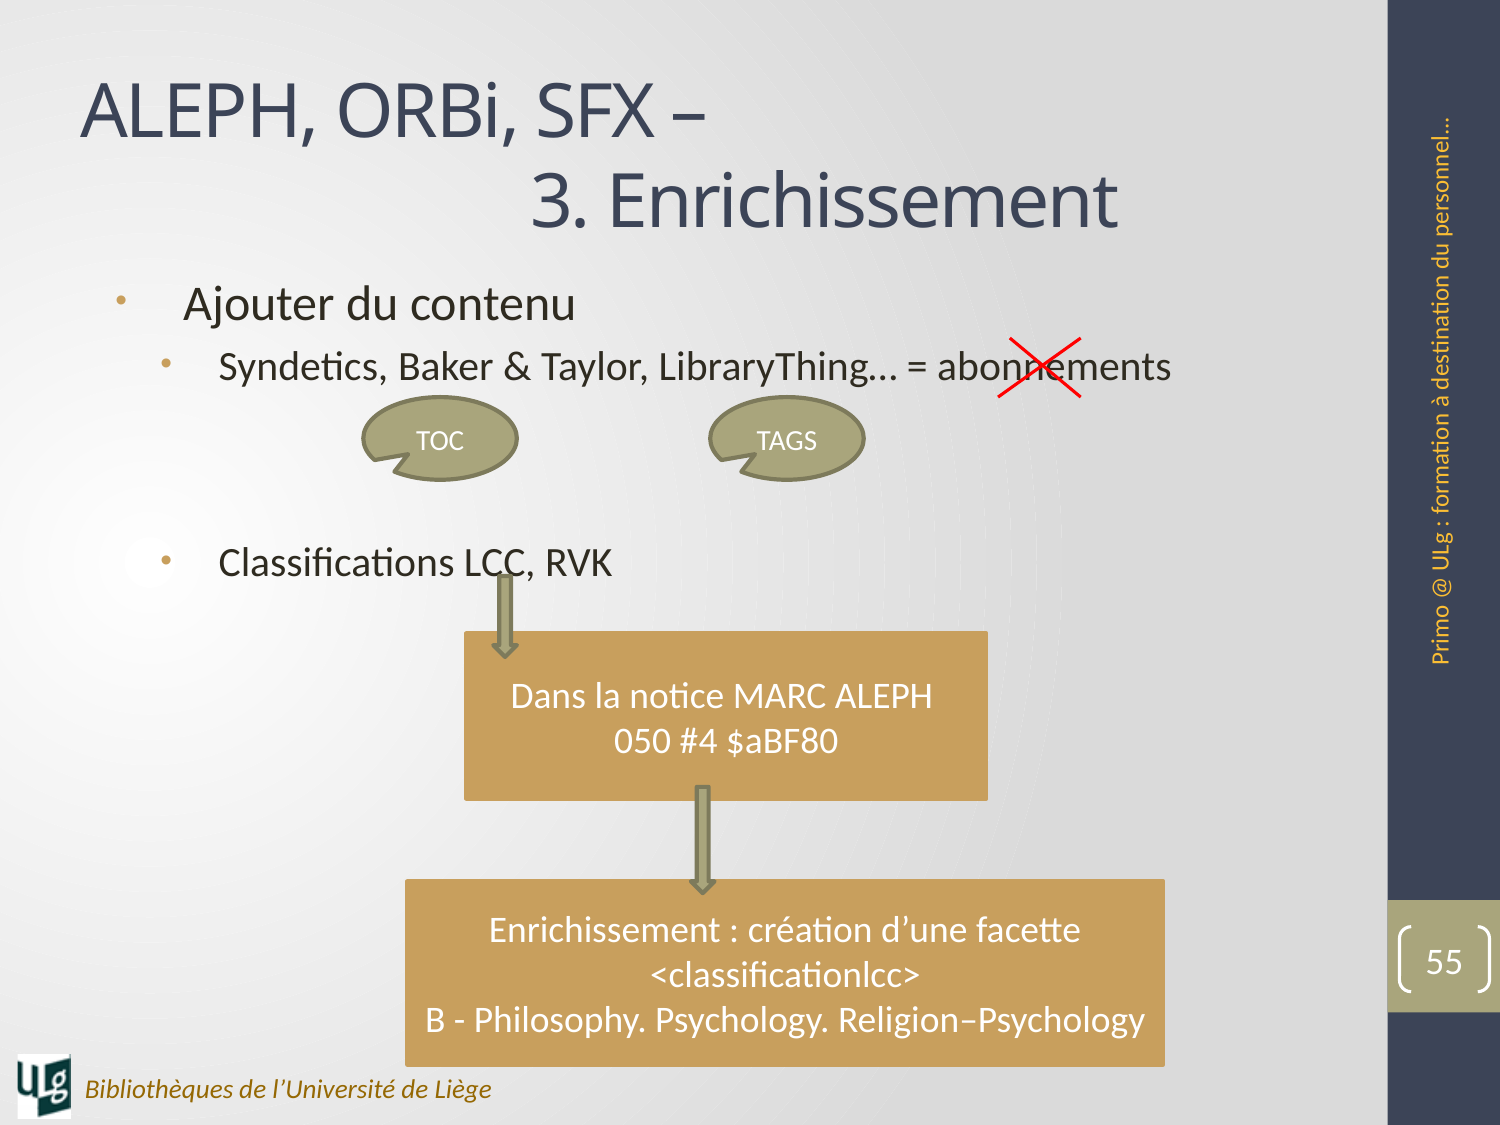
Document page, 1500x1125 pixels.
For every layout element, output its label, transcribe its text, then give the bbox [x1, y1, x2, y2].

text_box TOC [361, 394, 519, 482]
text_box Dans la notice MARC ALEPH 050 #4 $aBF80 [464, 631, 988, 801]
footer Primo @ ULg : formation à destination du personnel... [1408, 101, 1469, 889]
title ALEPH, ORBi, SFX – 3. Enrichissement [64, 37, 1317, 268]
picture [17, 1054, 71, 1119]
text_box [997, 337, 1008, 398]
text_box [1009, 337, 1082, 398]
list Ajouter du contenu Syndetics, Baker & Taylor, LibraryThing… = abonnements Classifications LCC, RVK [100, 262, 1438, 1059]
text_box Enrichissement : création d’une facette <classificationlcc> B - Philosophy. Psychology. Religion–Psychology [405, 879, 1165, 1067]
text_box TAGS [708, 394, 866, 482]
slide_number 55 [1397, 925, 1492, 994]
text_box [688, 784, 717, 896]
text_box [491, 573, 519, 660]
